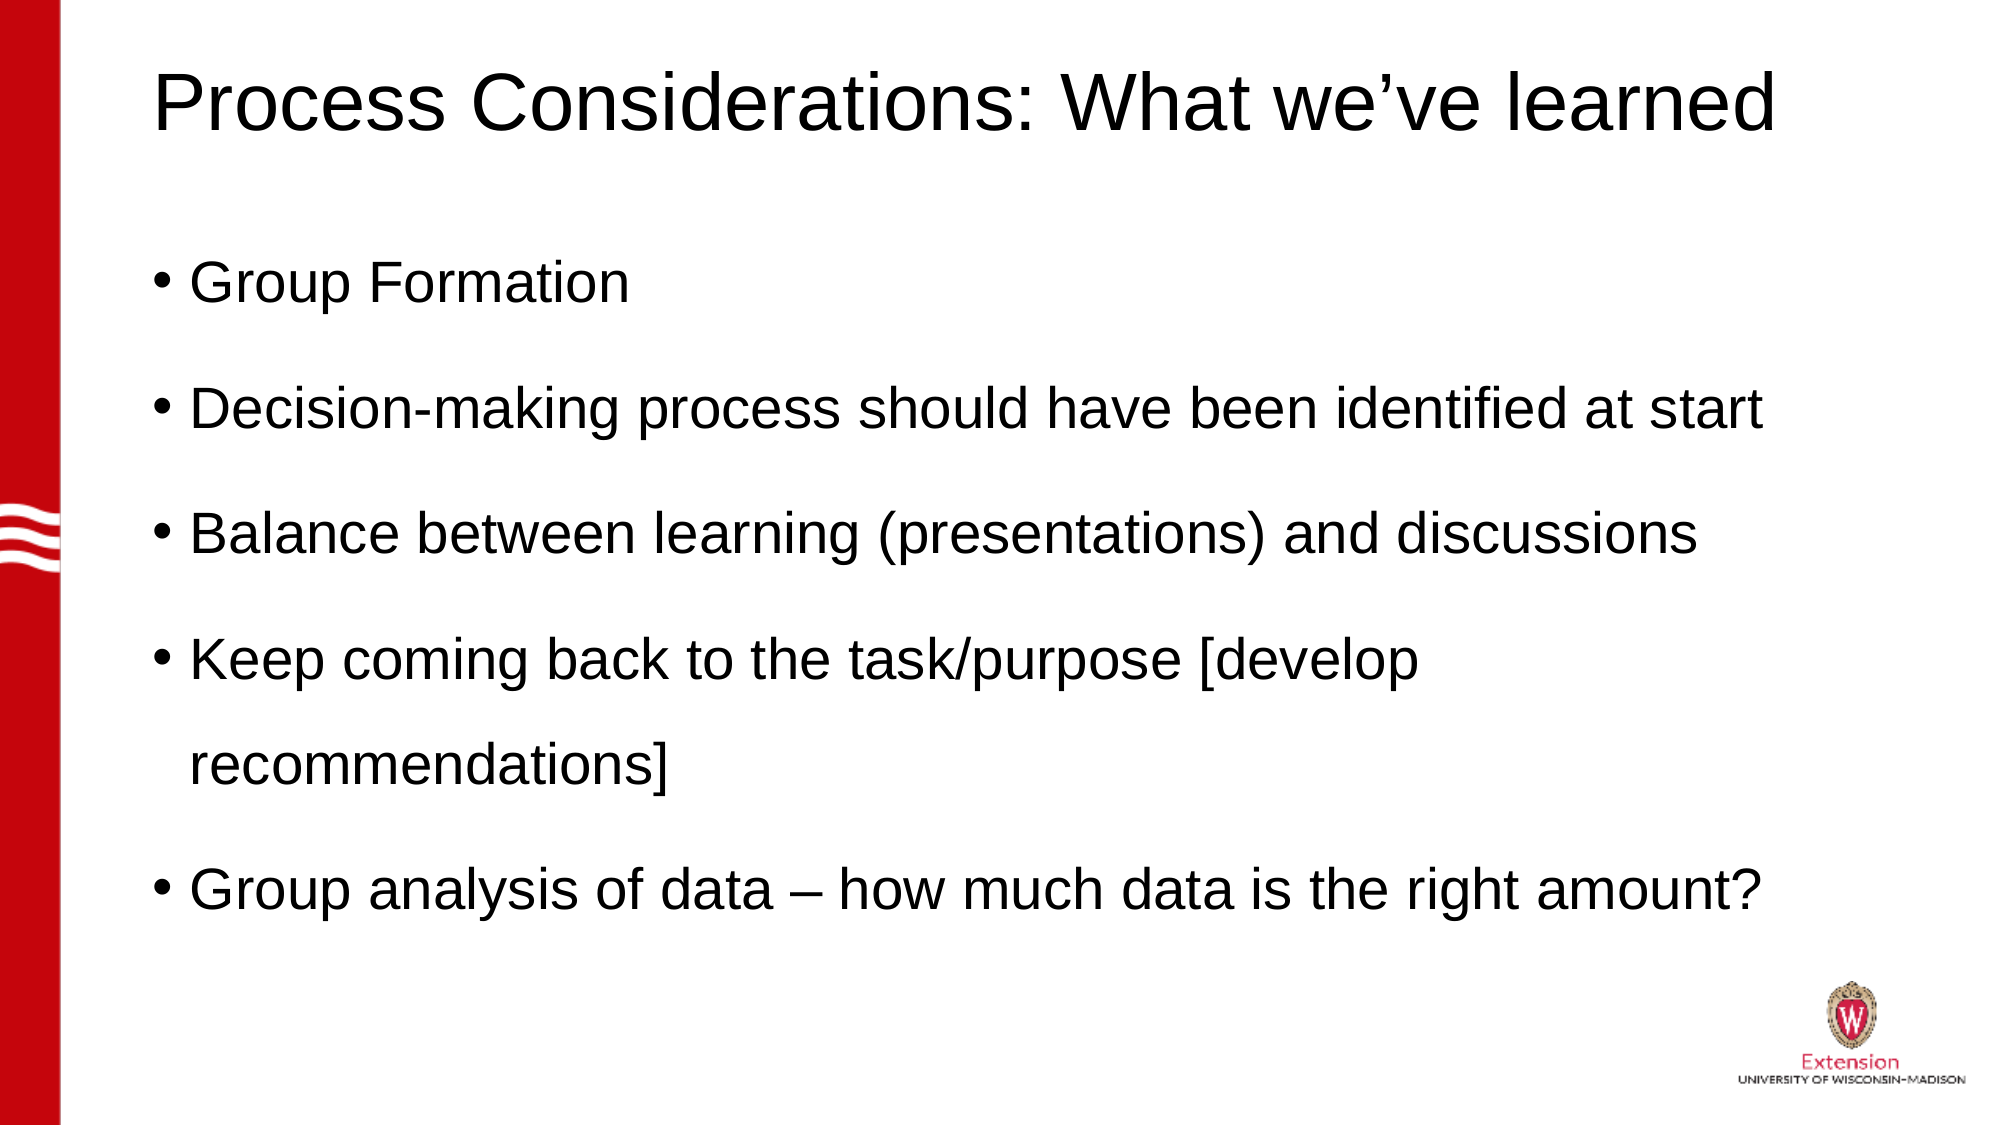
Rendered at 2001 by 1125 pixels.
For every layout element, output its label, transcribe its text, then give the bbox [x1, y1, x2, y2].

list Group Formation Decision-making process should have been identified at start Balance between learning (presentations) and discussions Keep coming back to the task/purpose [develop recommendations] Group analysis of data – how much data is the right amount? [137, 201, 1922, 1049]
title Process Considerations: What we’ve learned [137, 51, 1863, 157]
picture [0, 0, 2000, 1125]
